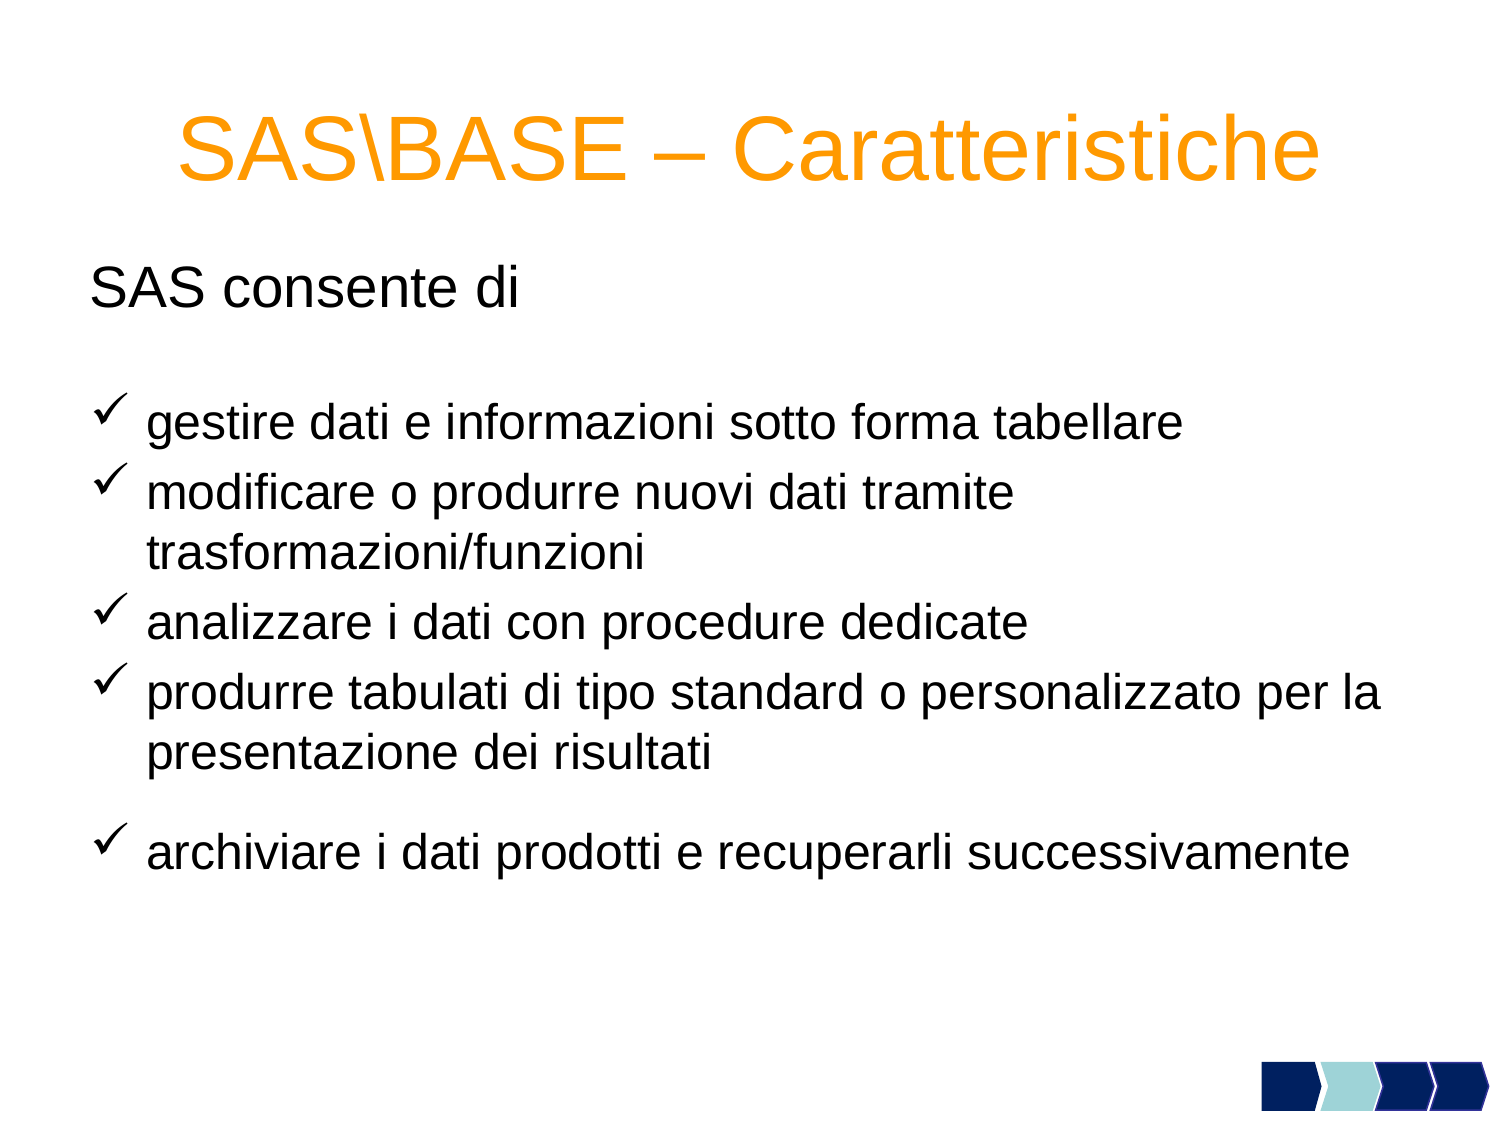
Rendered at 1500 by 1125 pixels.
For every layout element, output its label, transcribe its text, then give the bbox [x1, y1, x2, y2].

text_box [1262, 1062, 1321, 1111]
list SAS consente di gestire dati e informazioni sotto forma tabellare modificare o produrre nuovi dati tramite trasformazioni/funzioni analizzare i dati con procedure dedicate produrre tabulati di tipo standard o personalizzato per la presentazione dei risultati archiviare i dati prodotti e recuperarli successivamente [75, 249, 1425, 993]
text_box [1375, 1062, 1434, 1111]
text_box SAS\BASE – Caratteristiche [74, 50, 1425, 238]
text_box [1321, 1062, 1380, 1111]
text_box [1430, 1062, 1489, 1111]
